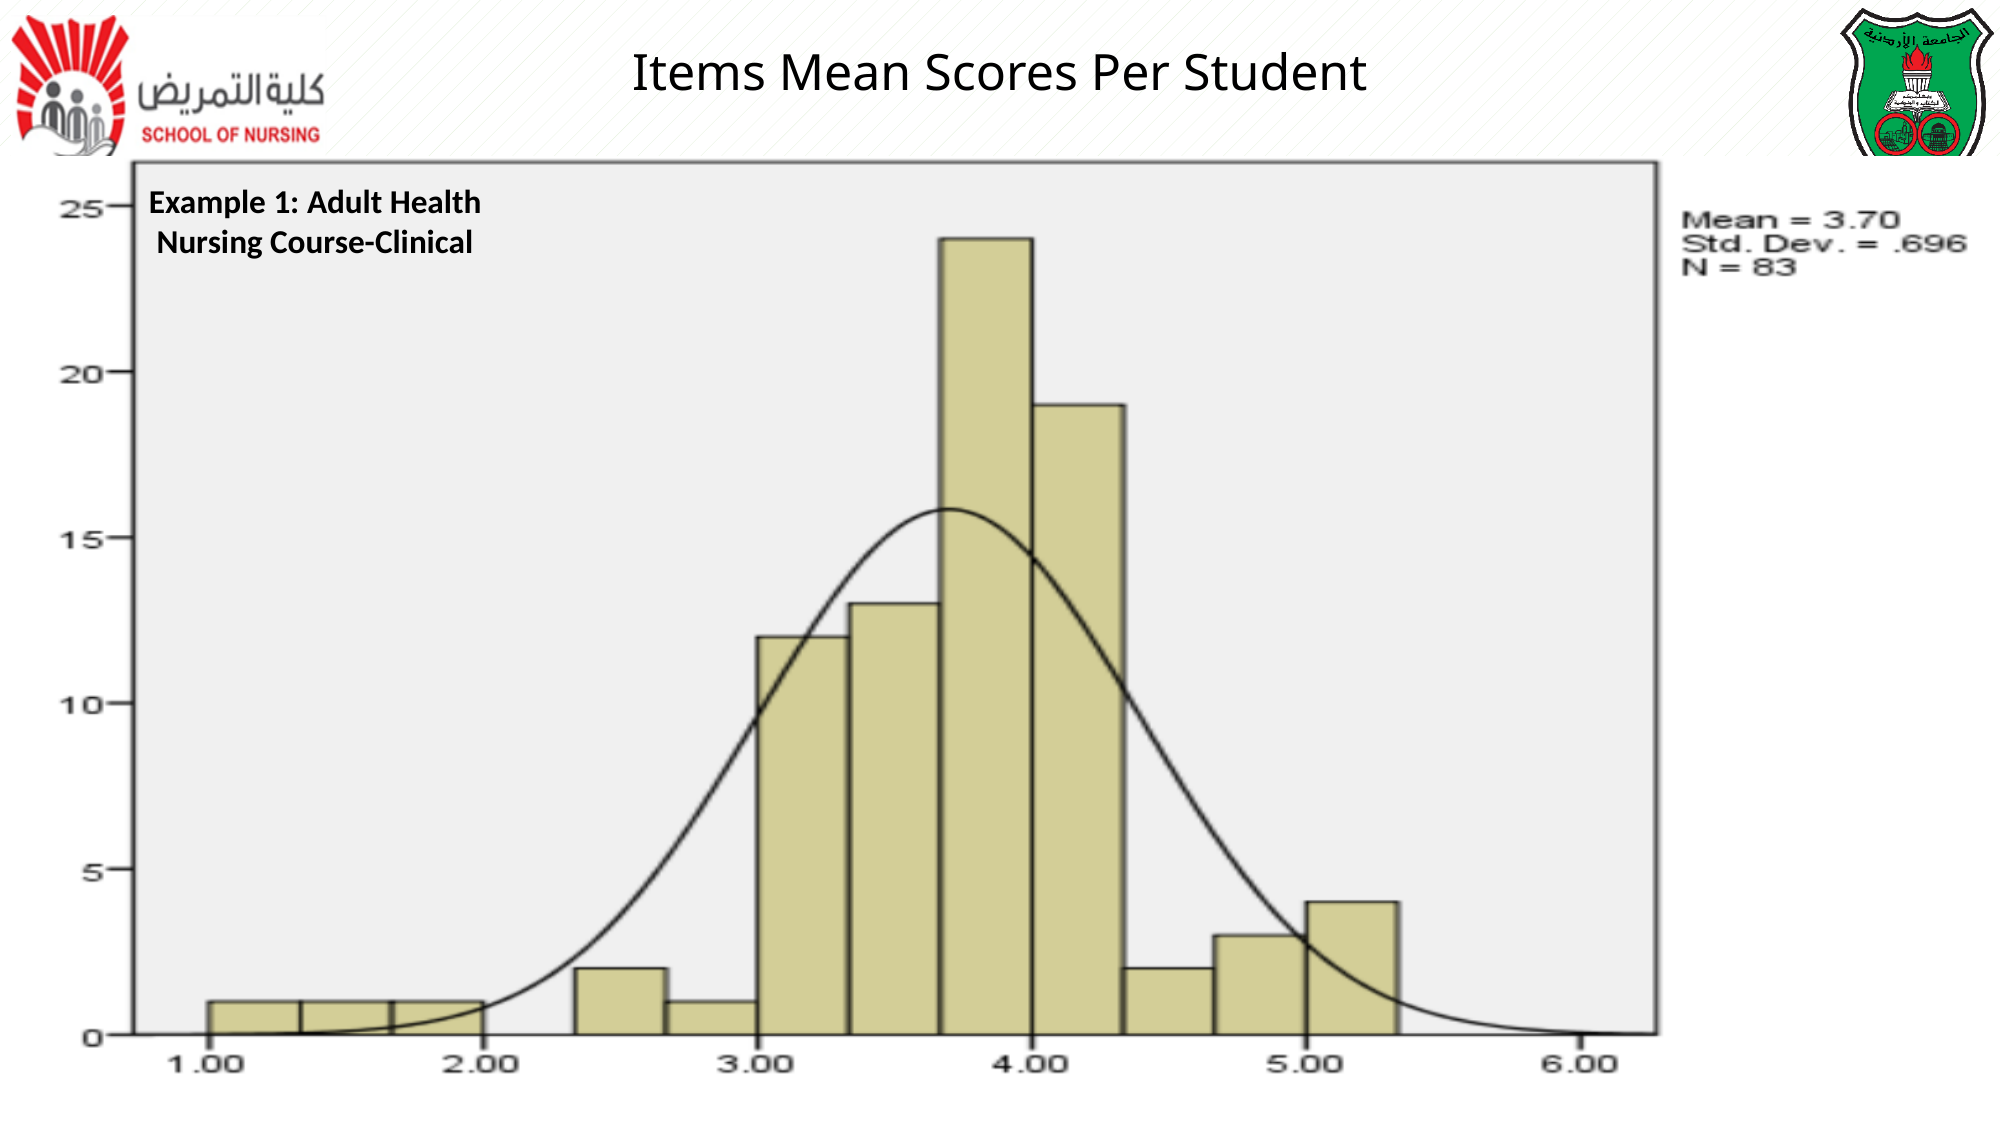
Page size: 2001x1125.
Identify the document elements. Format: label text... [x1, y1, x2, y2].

picture [0, 6, 2000, 1125]
title Items Mean Scores Per Student [353, 35, 1647, 113]
